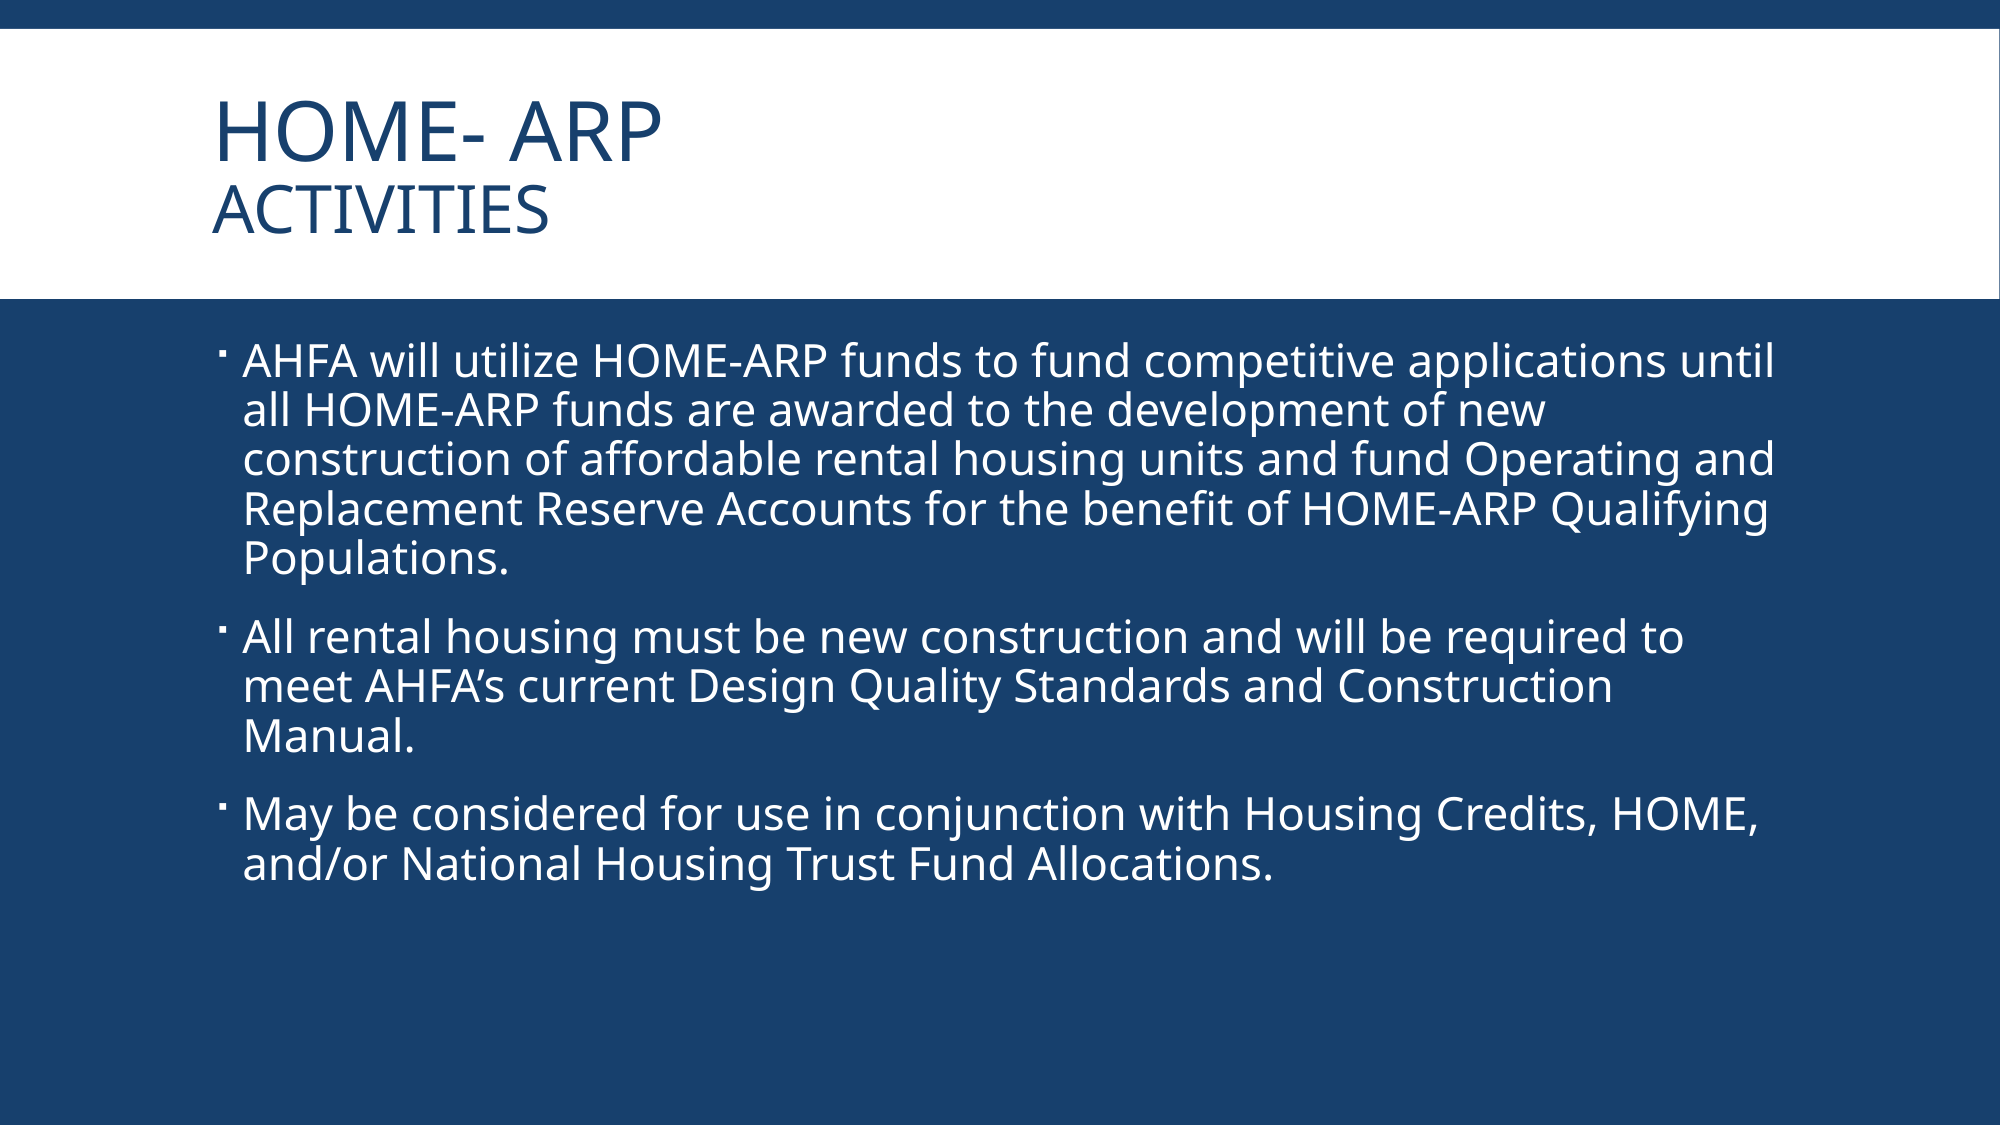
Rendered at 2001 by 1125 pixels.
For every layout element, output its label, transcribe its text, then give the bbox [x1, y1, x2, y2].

list AHFA will utilize HOME-ARP funds to fund competitive applications until all HOME-ARP funds are awarded to the development of new construction of affordable rental housing units and fund Operating and Replacement Reserve Accounts for the benefit of HOME-ARP Qualifying Populations. All rental housing must be new construction and will be required to meet AHFA’s current Design Quality Standards and Construction Manual. May be considered for use in conjunction with Housing Credits, HOME, and/or National Housing Trust Fund Allocations. [197, 329, 1803, 1020]
title Home- arP ACTIVITIES [197, 46, 1803, 295]
